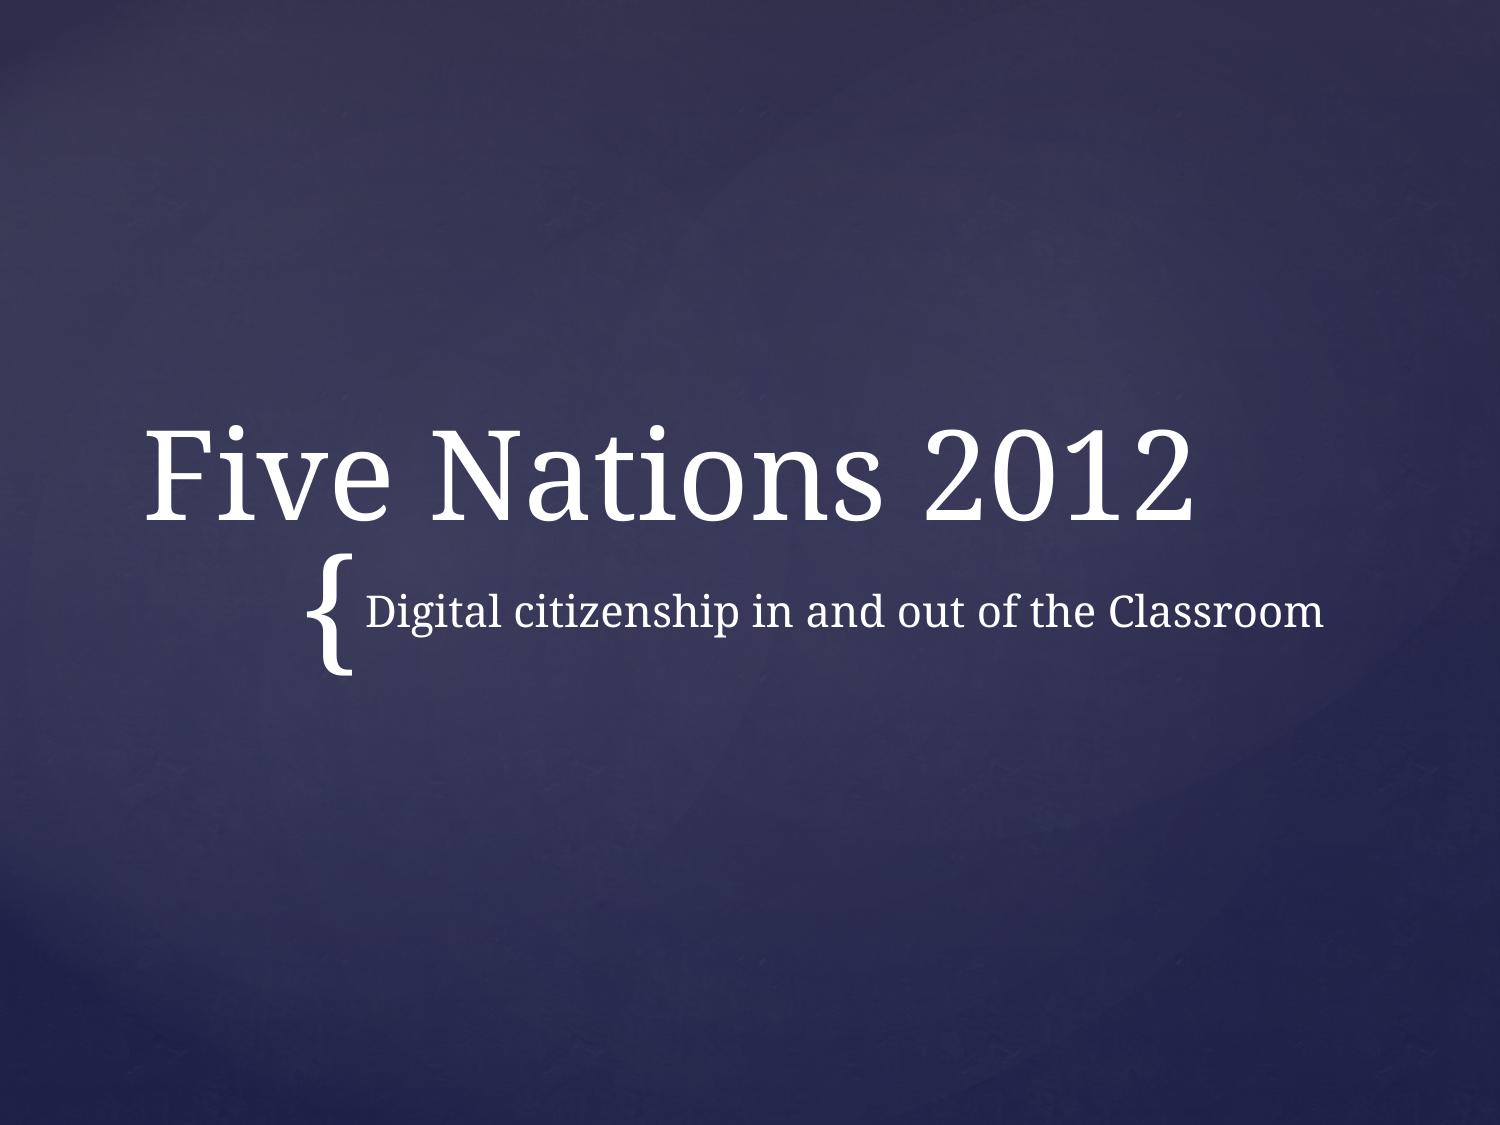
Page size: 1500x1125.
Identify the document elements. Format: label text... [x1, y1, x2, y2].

subtitle Digital citizenship in and out of the Classroom [350, 553, 1363, 667]
title Five Nations 2012 [127, 200, 1365, 554]
